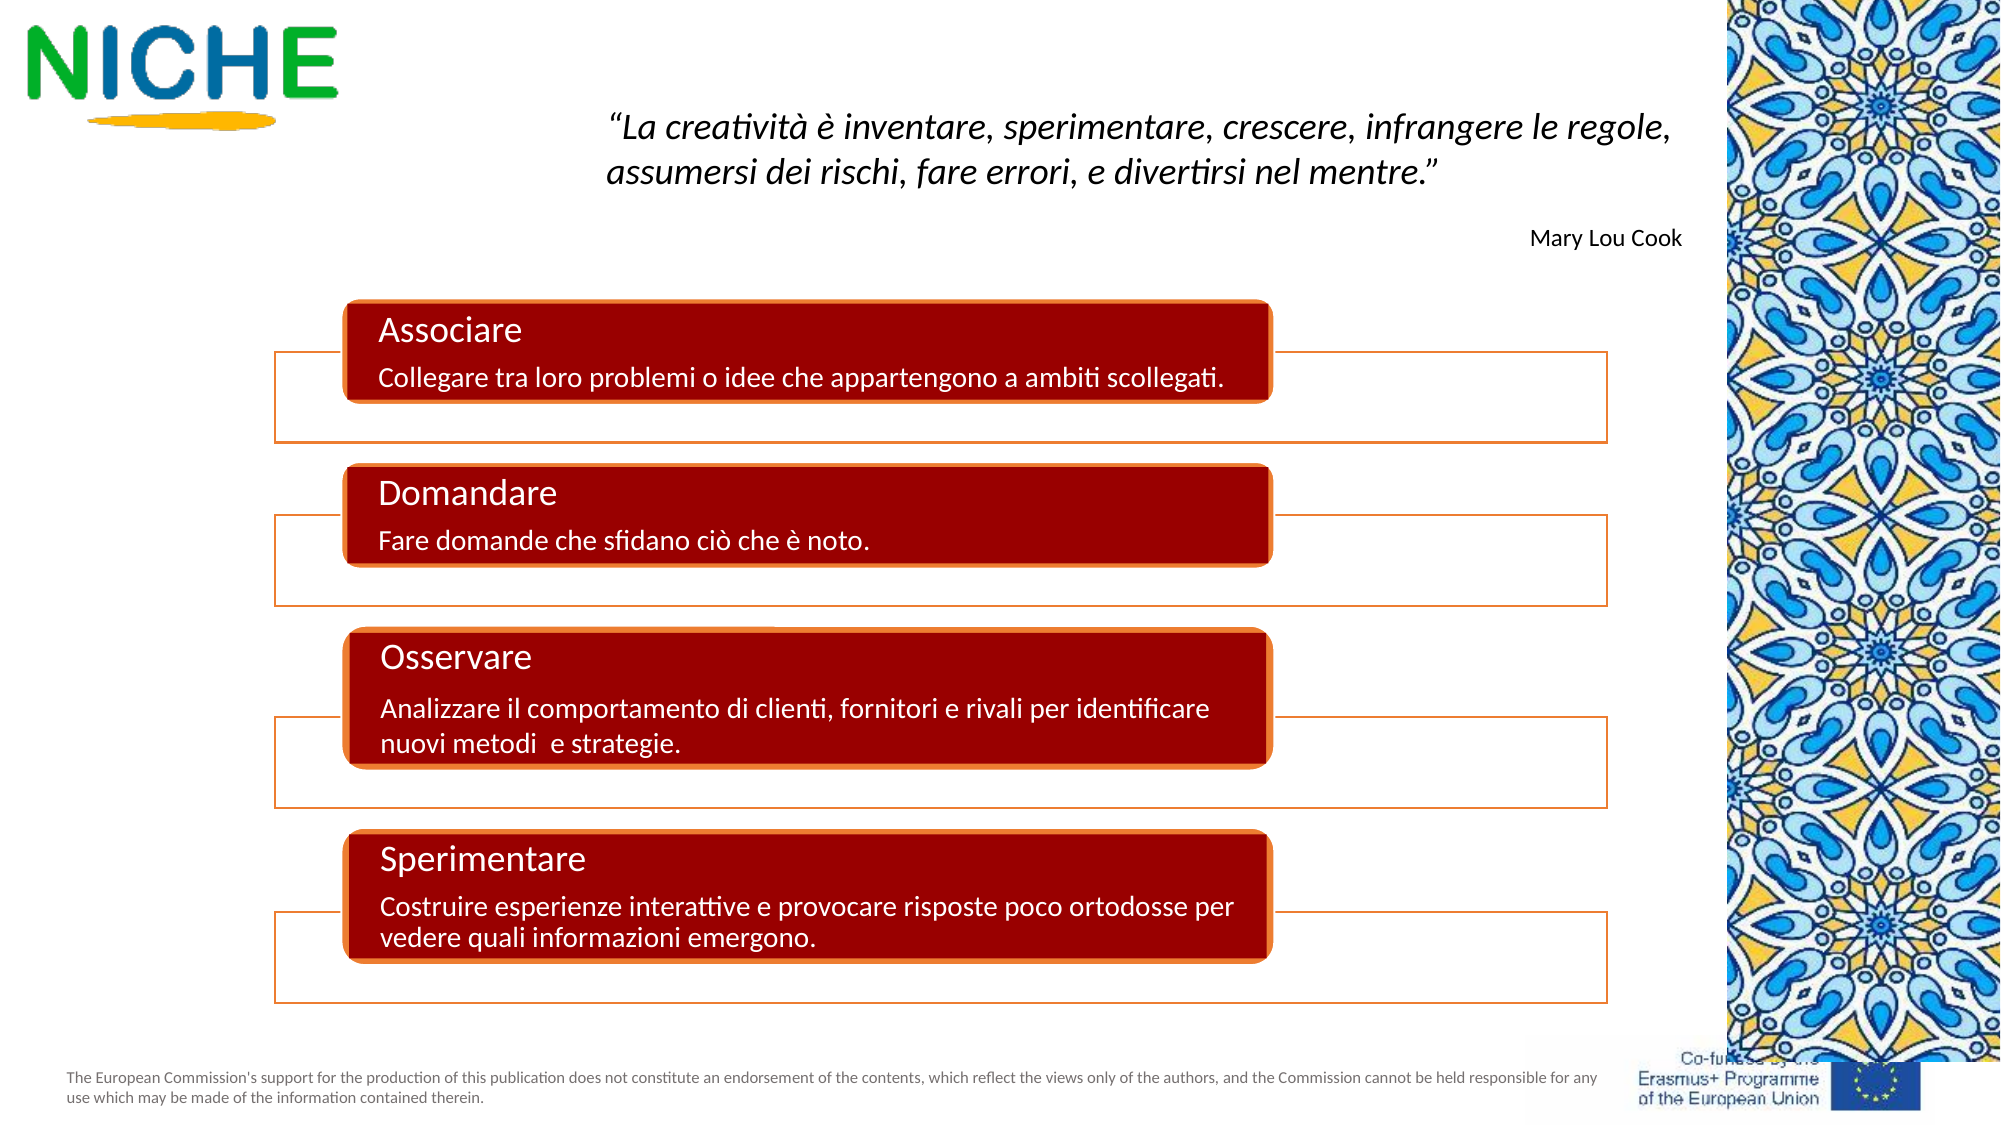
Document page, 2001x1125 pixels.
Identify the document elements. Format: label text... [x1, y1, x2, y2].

text_box “La creatività è inventare, sperimentare, crescere, infrangere le regole, assumersi dei rischi, fare errori, e divertirsi nel mentre.” Mary Lou Cook​ [591, 94, 1698, 260]
picture [0, 0, 365, 145]
picture [1525, 0, 2001, 1125]
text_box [274, 298, 1608, 1003]
